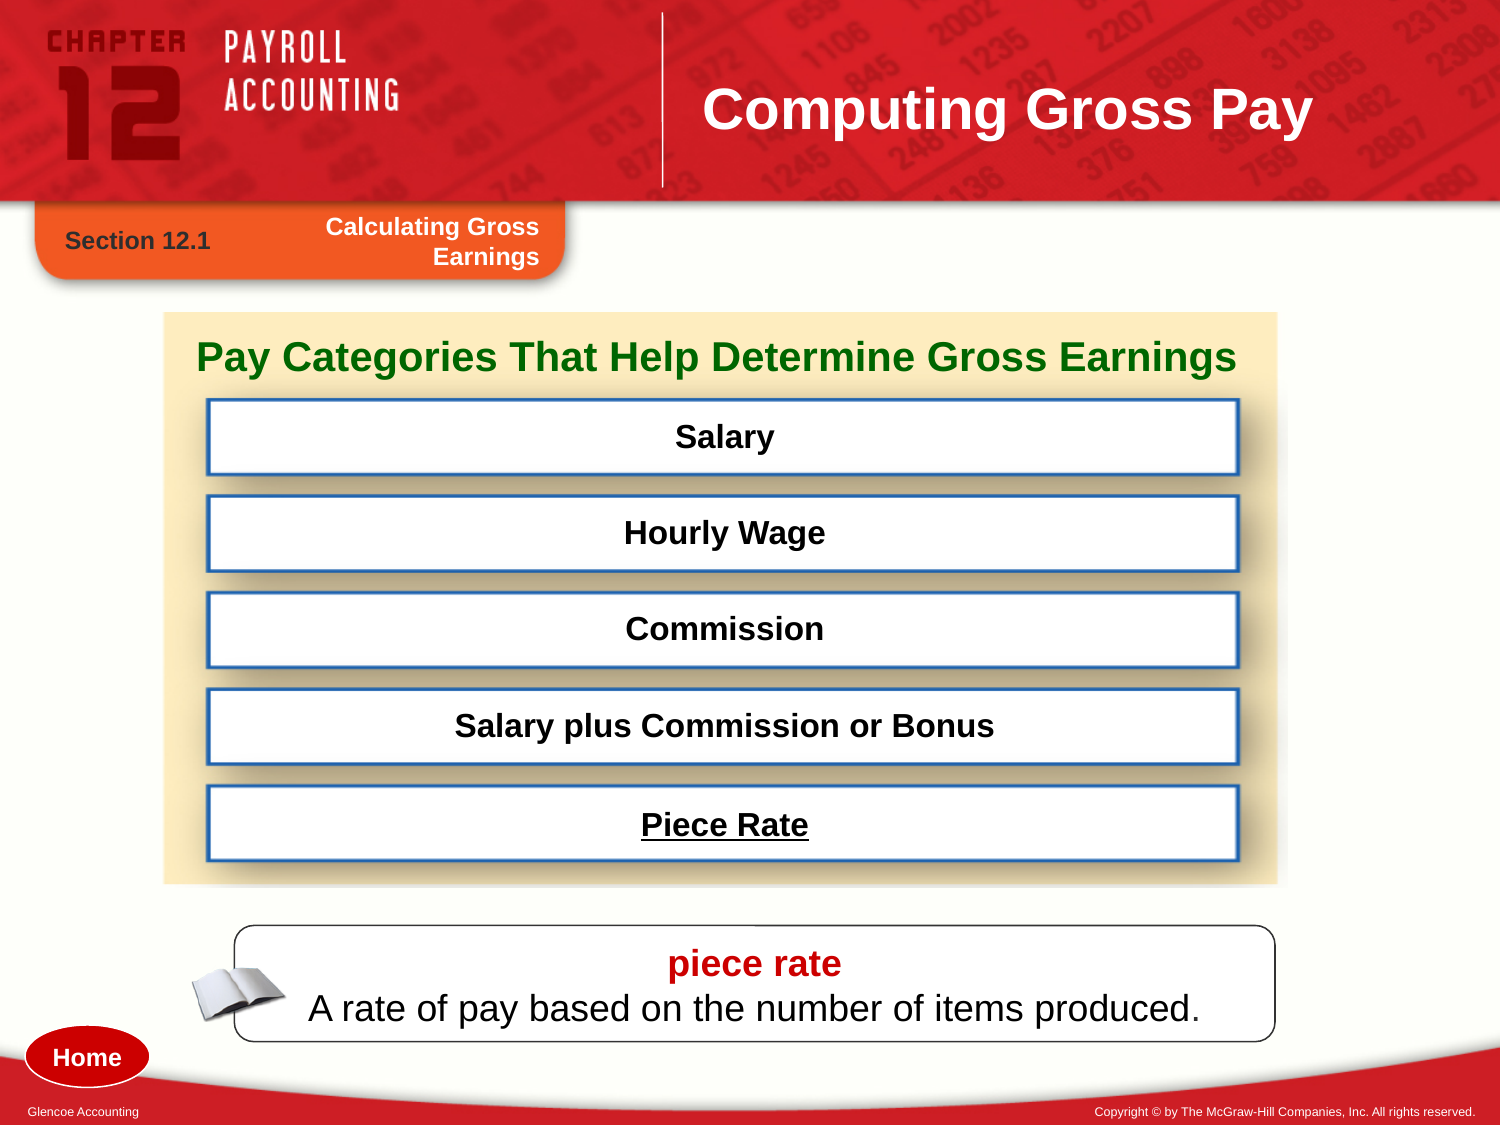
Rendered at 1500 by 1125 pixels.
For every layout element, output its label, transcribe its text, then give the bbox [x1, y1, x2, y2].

picture [0, 0, 1500, 1125]
text_box Section 12.1 [49, 217, 263, 263]
text_box Calculating Gross Earnings [205, 203, 555, 278]
text_box Home [24, 1024, 151, 1088]
text_box piece rate A rate of pay based on the number of items produced. [234, 925, 1276, 1042]
footer Glencoe Accounting [12, 1096, 438, 1122]
title Computing Gross Pay [687, 24, 1494, 188]
